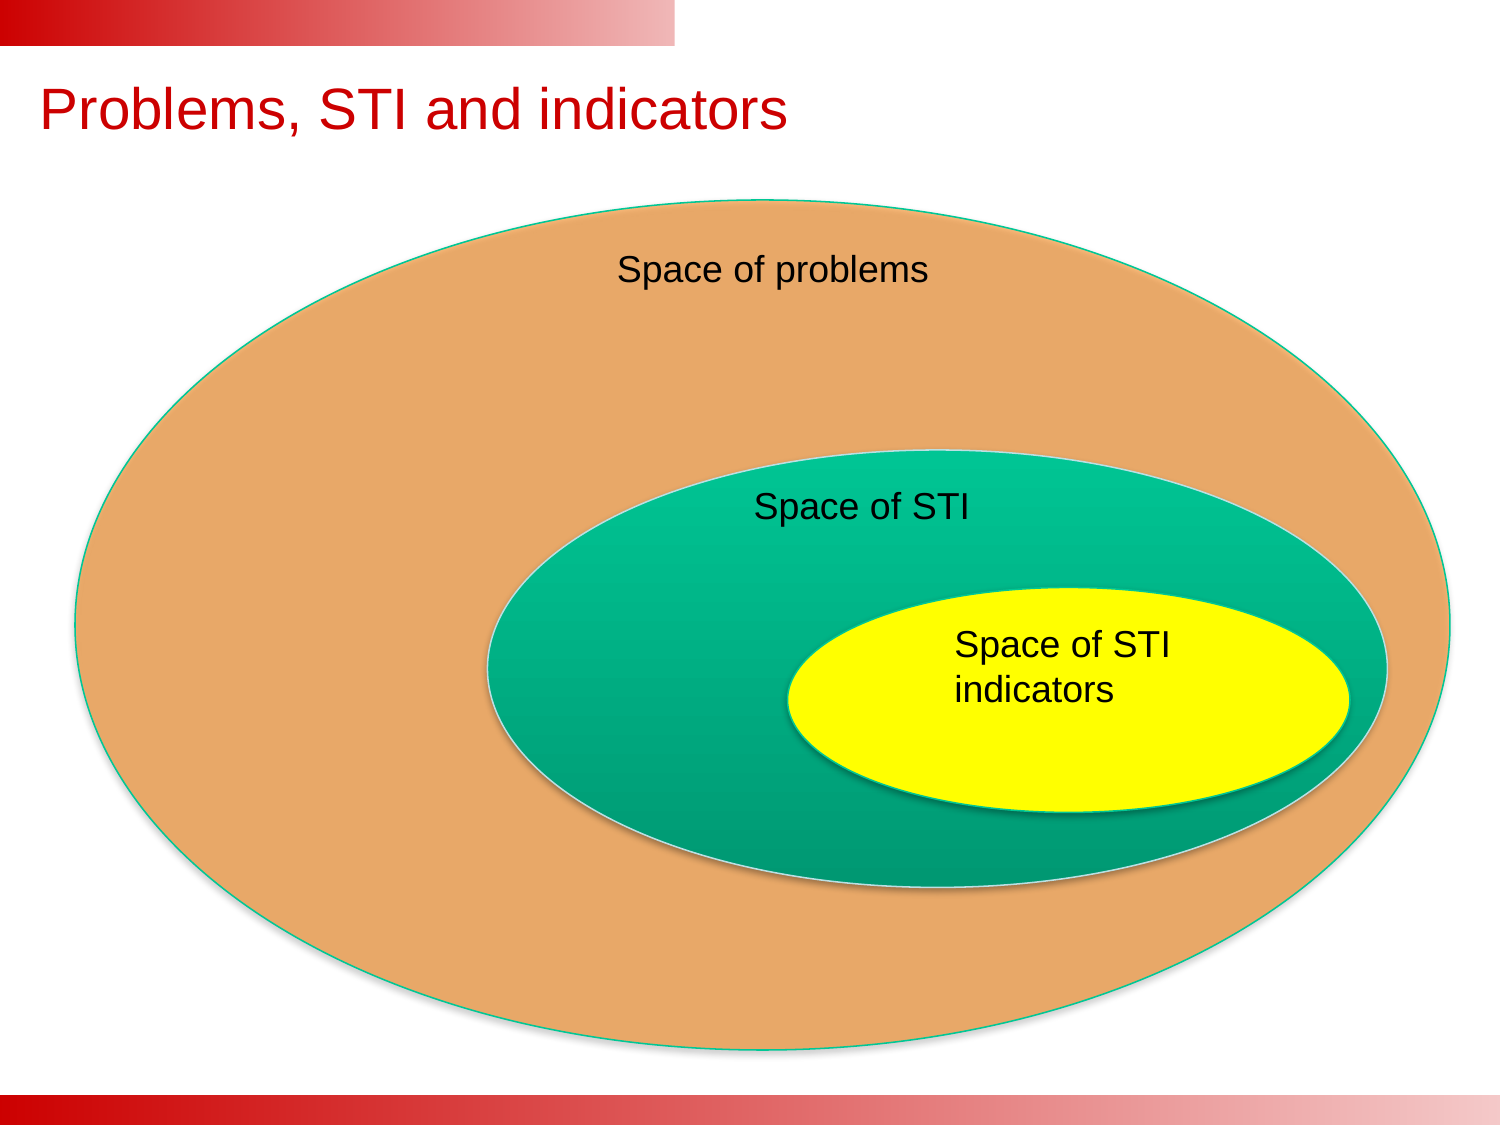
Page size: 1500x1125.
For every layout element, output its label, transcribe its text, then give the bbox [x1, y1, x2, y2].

text_box [486, 449, 1389, 889]
text_box Space of STI indicators [939, 612, 1187, 718]
text_box Space of STI [738, 474, 986, 535]
text_box Space of problems [602, 237, 944, 298]
title Problems, STI and indicators [24, 37, 1388, 176]
text_box [74, 199, 1451, 1051]
text_box [786, 586, 1351, 814]
